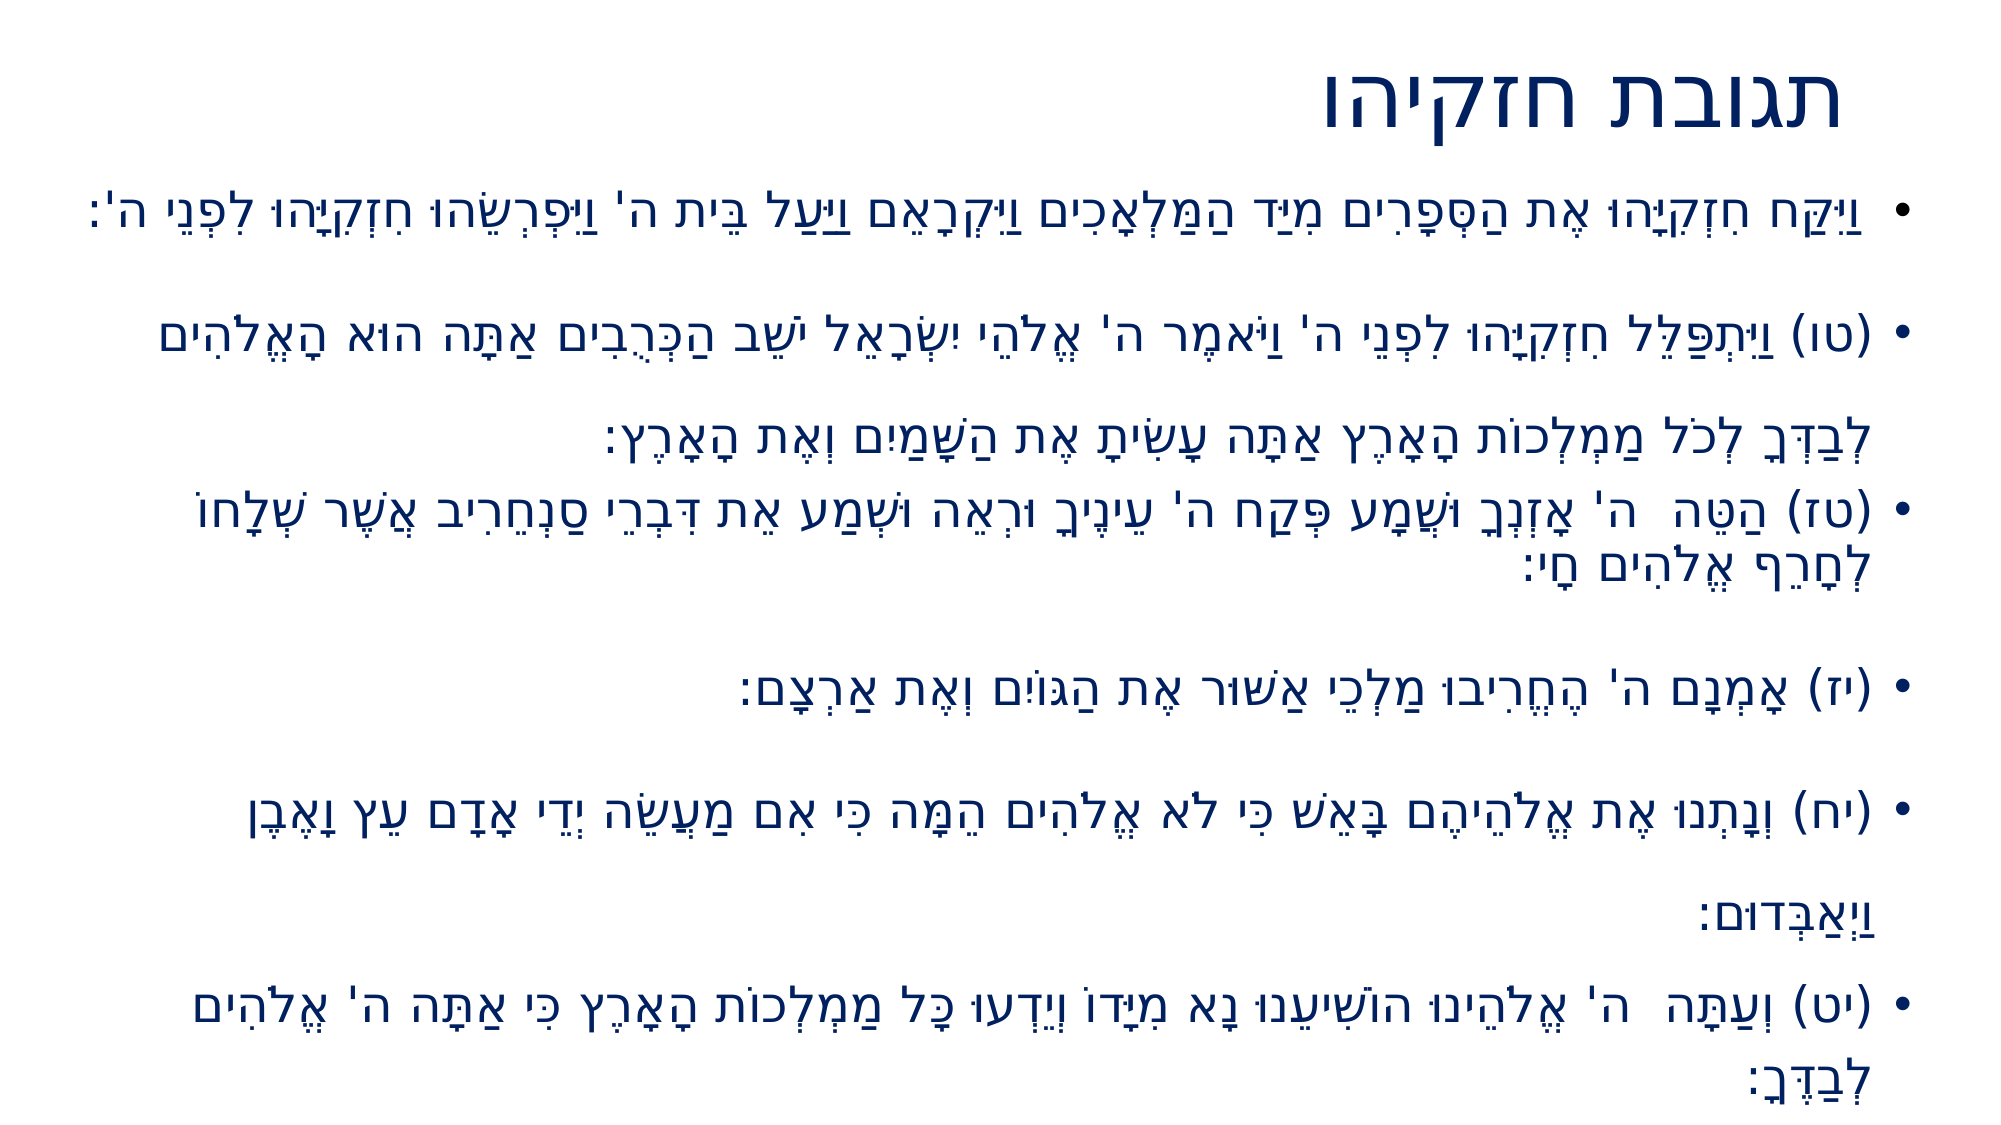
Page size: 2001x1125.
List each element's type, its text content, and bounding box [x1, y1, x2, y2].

list וַיִּקַּח חִזְקִיָּהוּ אֶת הַסְּפָרִים מִיַּד הַמַּלְאָכִים וַיִּקְרָאֵם וַיַּעַל בֵּית ה' וַיִּפְרְשֵׂהוּ חִזְקִיָּהוּ לִפְנֵי ה': (טו) וַיִּתְפַּלֵּל חִזְקִיָּהוּ לִפְנֵי ה' וַיֹּאמֶר ה' אֱלֹהֵי יִשְׂרָאֵל יֹשֵׁב הַכְּרֻבִים אַתָּה הוּא הָאֱלֹהִים לְבַדְּךָ לְכֹל מַמְלְכוֹת הָאָרֶץ אַתָּה עָשִׂיתָ אֶת הַשָּׁמַיִם וְאֶת הָאָרֶץ: (טז) הַטֵּה ה' אָזְנְךָ וּשֲׁמָע פְּקַח ה' עֵינֶיךָ וּרְאֵה וּשְׁמַע אֵת דִּבְרֵי סַנְחֵרִיב אֲשֶׁר שְׁלָחוֹ לְחָרֵף אֱלֹהִים חָי: (יז) אָמְנָם ה' הֶחֱרִיבוּ מַלְכֵי אַשּׁוּר אֶת הַגּוֹיִם וְאֶת אַרְצָם: (יח) וְנָתְנוּ אֶת אֱלֹהֵיהֶם בָּאֵשׁ כִּי לֹא אֱלֹהִים הֵמָּה כִּי אִם מַעֲשֵׂה יְדֵי אָדָם עֵץ וָאֶבֶן וַיְאַבְּדוּם: (יט) וְעַתָּה ה' אֱלֹהֵינוּ הוֹשִׁיעֵנוּ נָא מִיָּדוֹ וְיֵדְעוּ כָּל מַמְלְכוֹת הָאָרֶץ כִּי אַתָּה ה' אֱלֹהִים לְבַדֶּךָ: [54, 177, 1927, 1066]
title תגובת חזקיהו [137, 0, 1863, 177]
